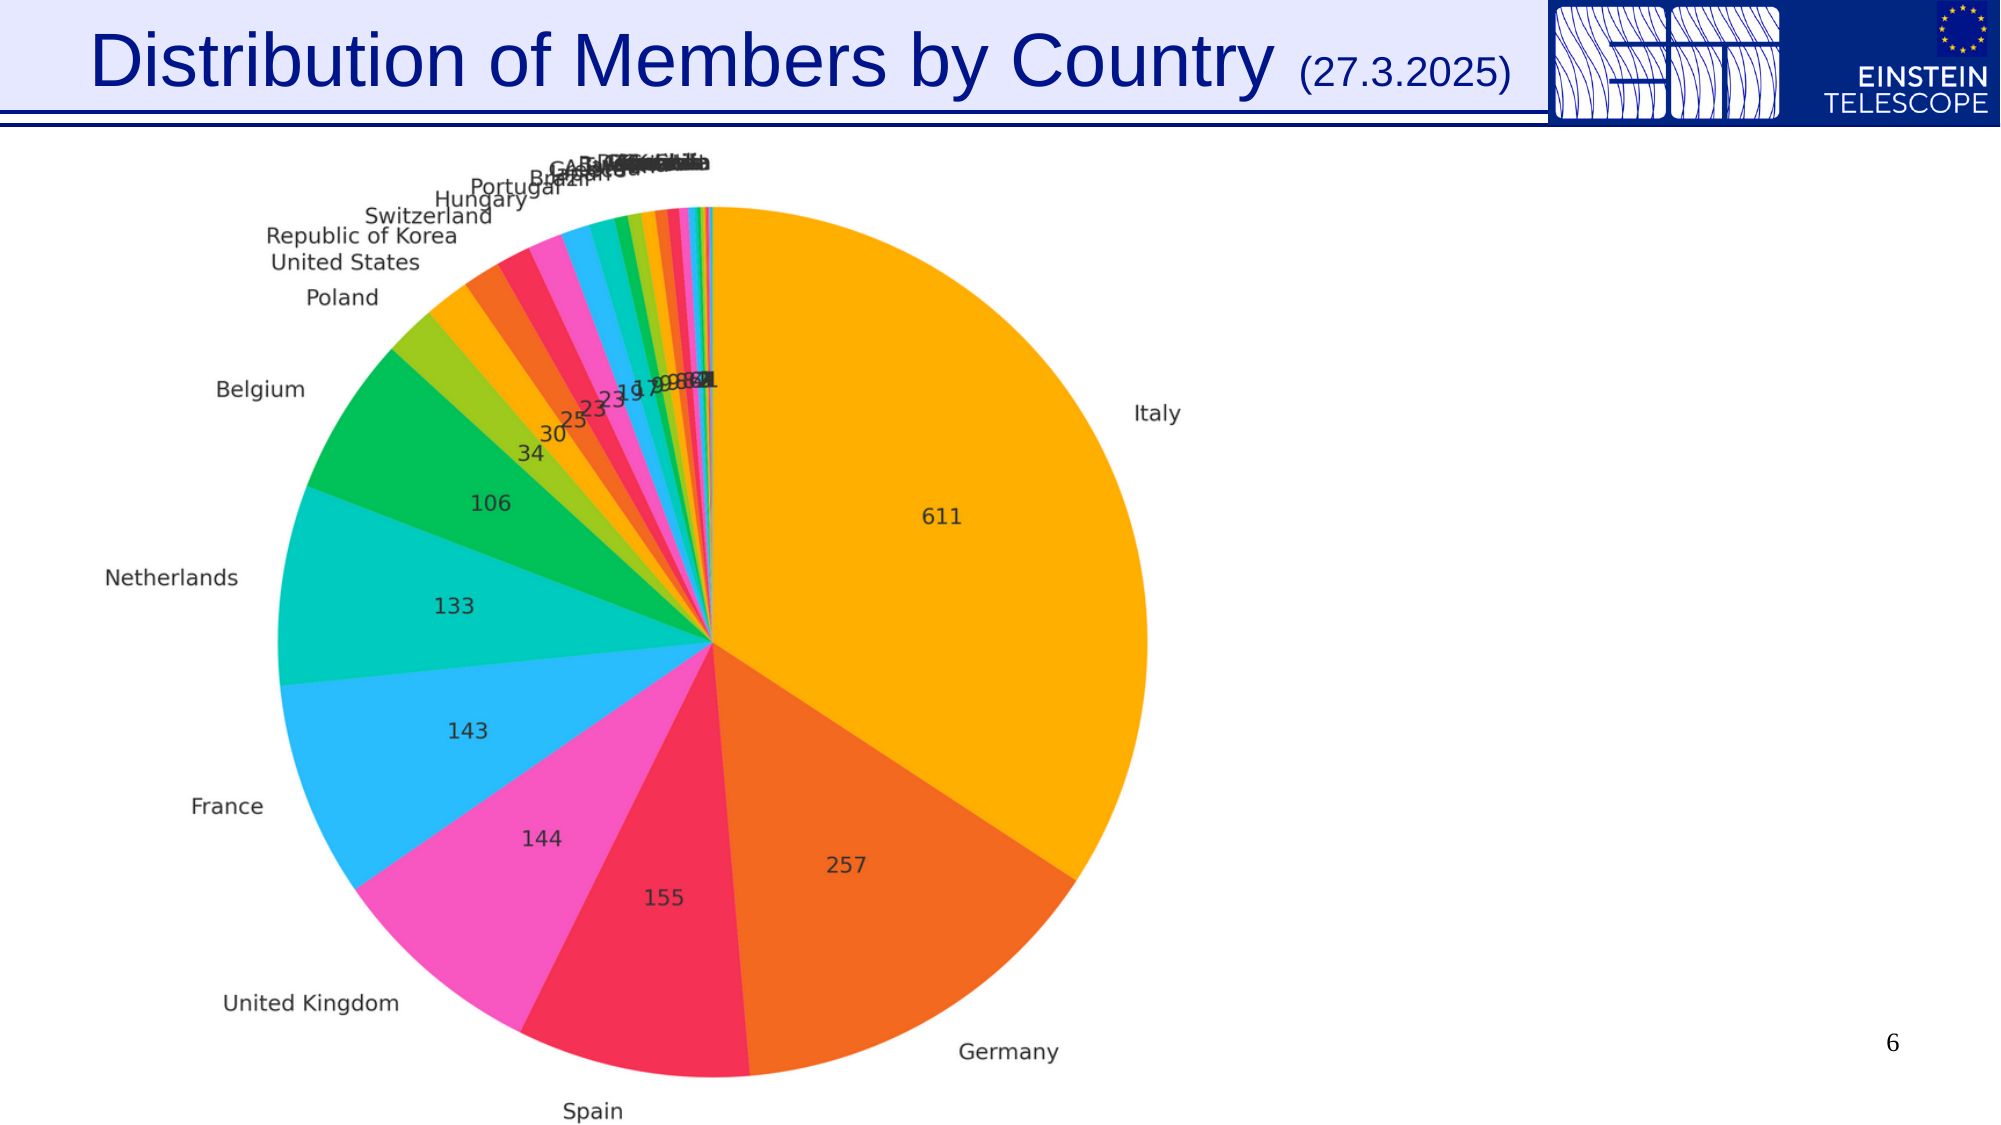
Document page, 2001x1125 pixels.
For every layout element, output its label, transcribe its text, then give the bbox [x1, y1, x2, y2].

title Distribution of Members by Country (27.3.2025) [89, 0, 1847, 106]
picture [99, 136, 1202, 1125]
picture [1548, 0, 2000, 125]
slide_number 6 [1433, 1024, 1900, 1103]
